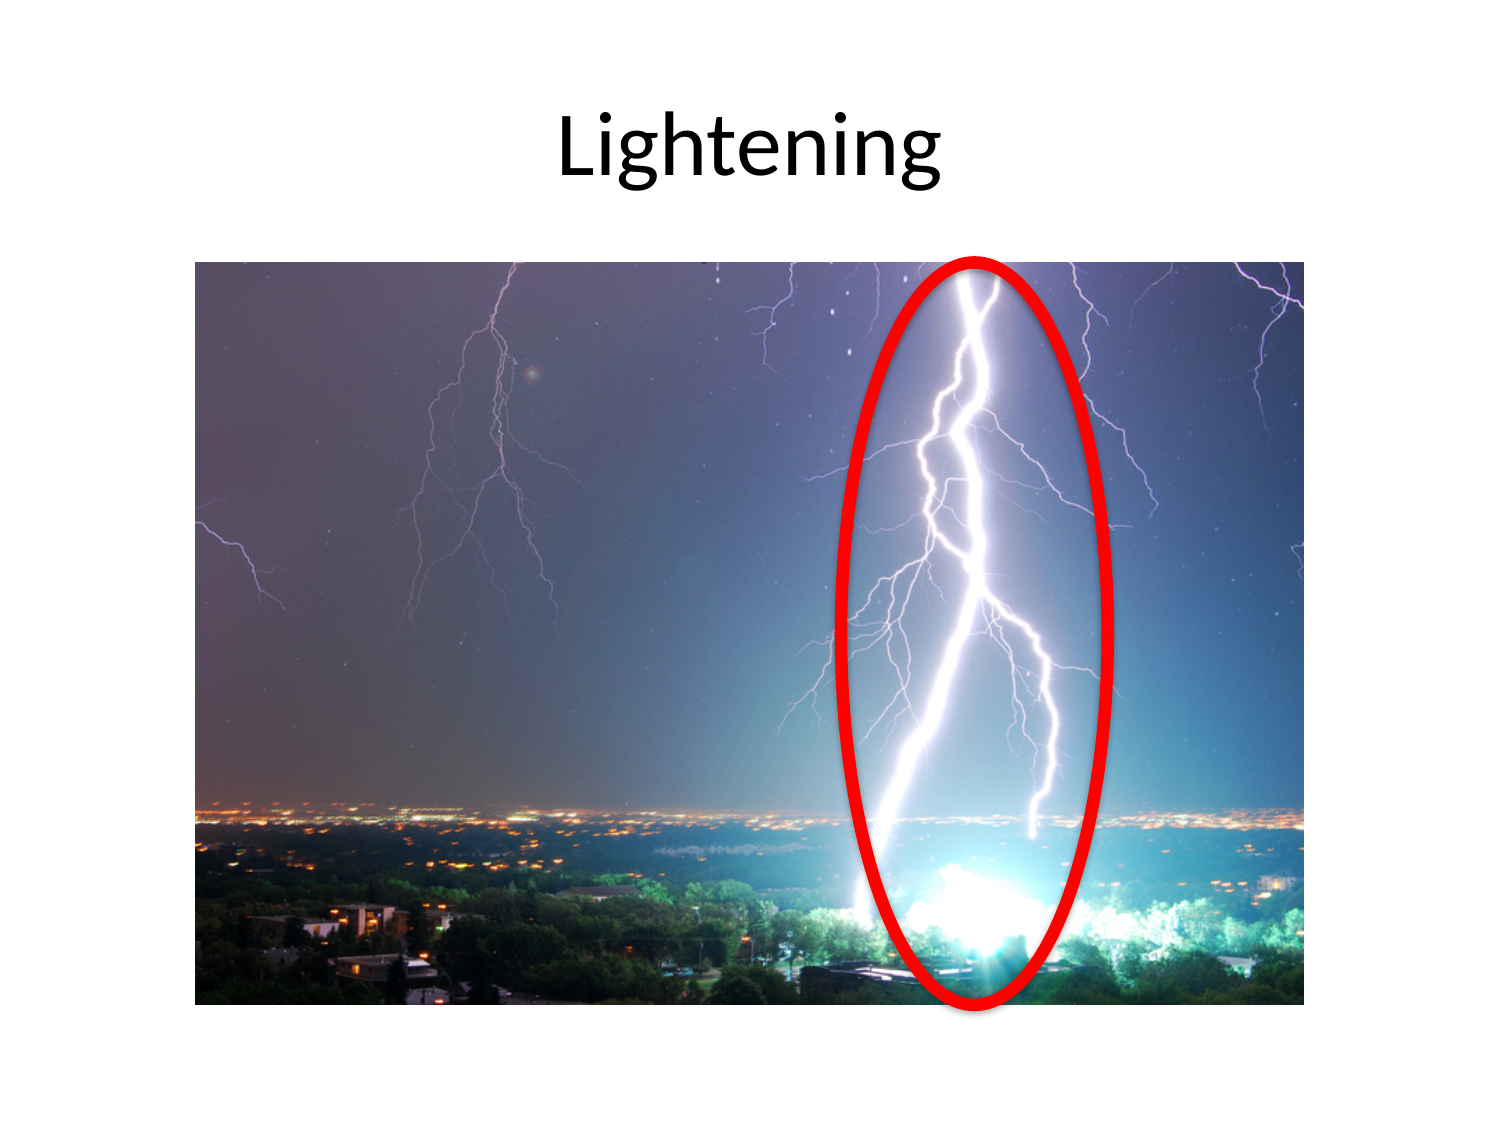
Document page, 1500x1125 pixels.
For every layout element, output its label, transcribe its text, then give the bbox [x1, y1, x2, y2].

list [74, 262, 1426, 1006]
title Lightening [75, 45, 1425, 233]
